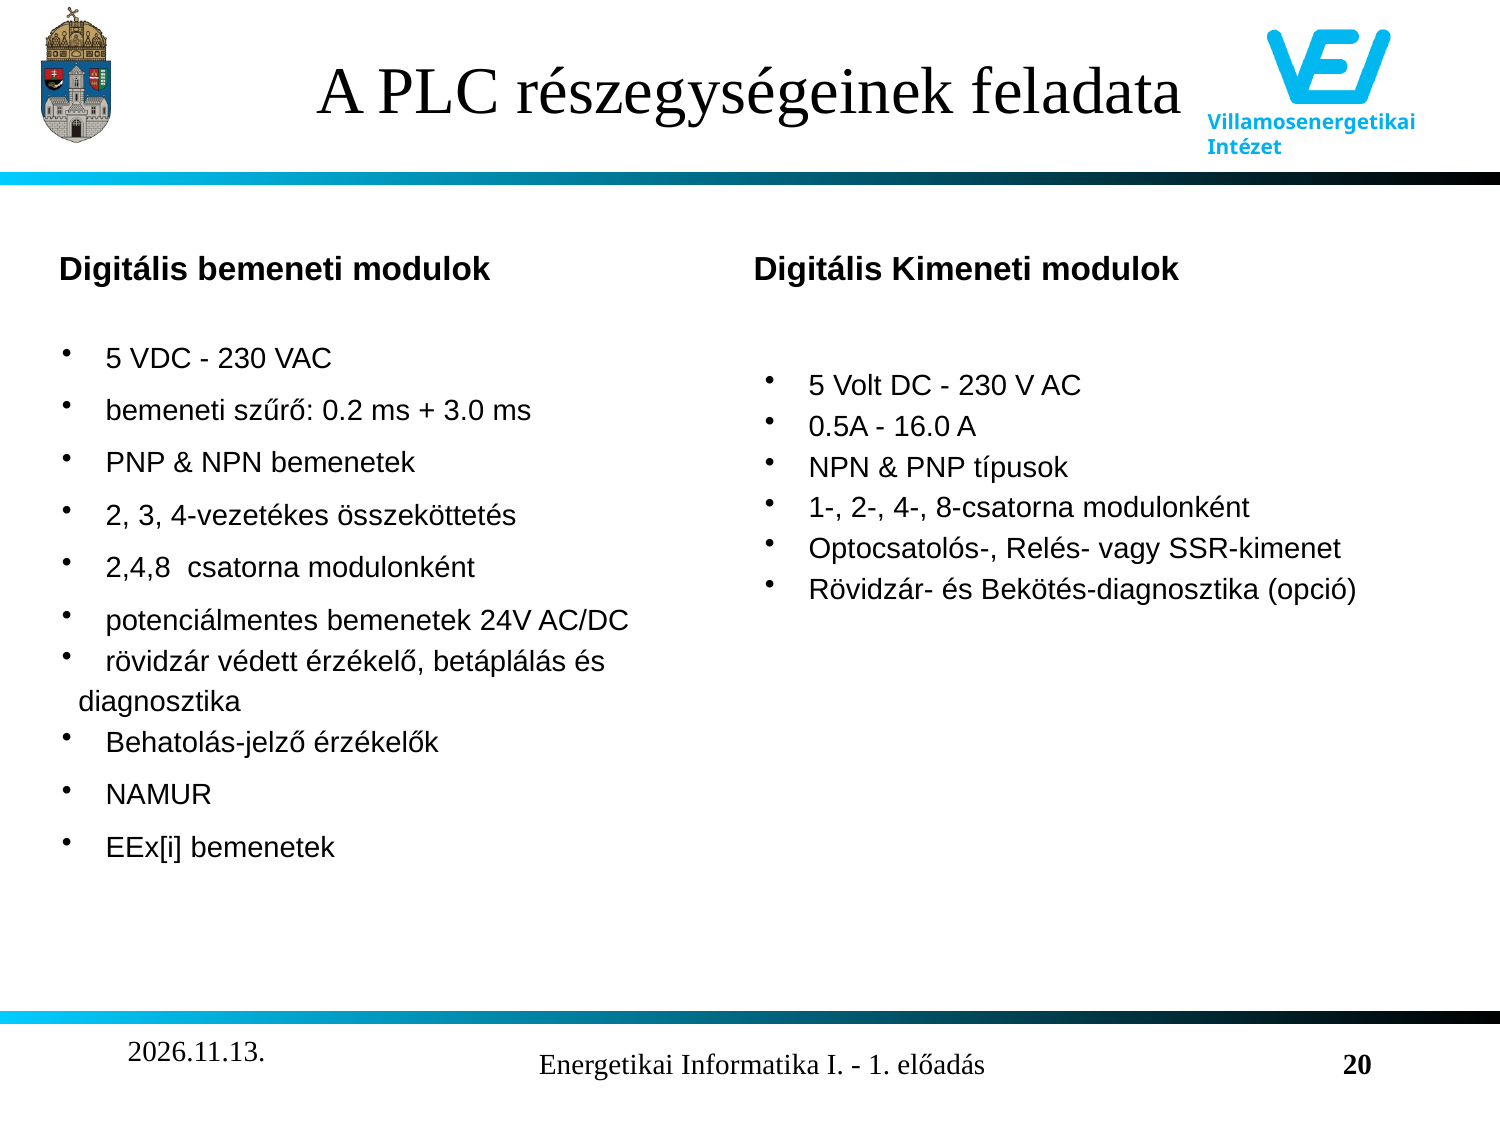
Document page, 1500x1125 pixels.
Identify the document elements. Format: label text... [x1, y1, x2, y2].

slide_number 20 [1074, 1037, 1388, 1101]
picture [41, 131, 111, 143]
text_box 5 VDC - 230 VAC bemeneti szűrő: 0.2 ms + 3.0 ms PNP & NPN bemenetek 2, 3, 4-vezetékes összeköttetés 2,4,8 csatorna modulonként potenciálmentes bemenetek 24V AC/DC rövidzár védett érzékelő, betáplálás és diagnosztika Behatolás-jelző érzékelők NAMUR EEx[i] bemenetek [47, 331, 835, 871]
text_box 5 Volt DC - 230 V AC 0.5A - 16.0 A NPN & PNP típusok 1-, 2-, 4-, 8-csatorna modulonként Optocsatolós-, Relés- vagy SSR-kimenet Rövidzár- és Bekötés-diagnosztika (opció) [750, 358, 1412, 613]
footer Energetikai Informatika I. - 1. előadás [312, 1037, 1074, 1101]
picture [41, 7, 111, 42]
title A PLC részegységeinek feladata [0, 42, 1500, 131]
picture [1257, 18, 1410, 42]
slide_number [112, 1024, 426, 1101]
text_box Digitális bemeneti modulok Digitális Kimeneti modulok [0, 227, 1500, 307]
